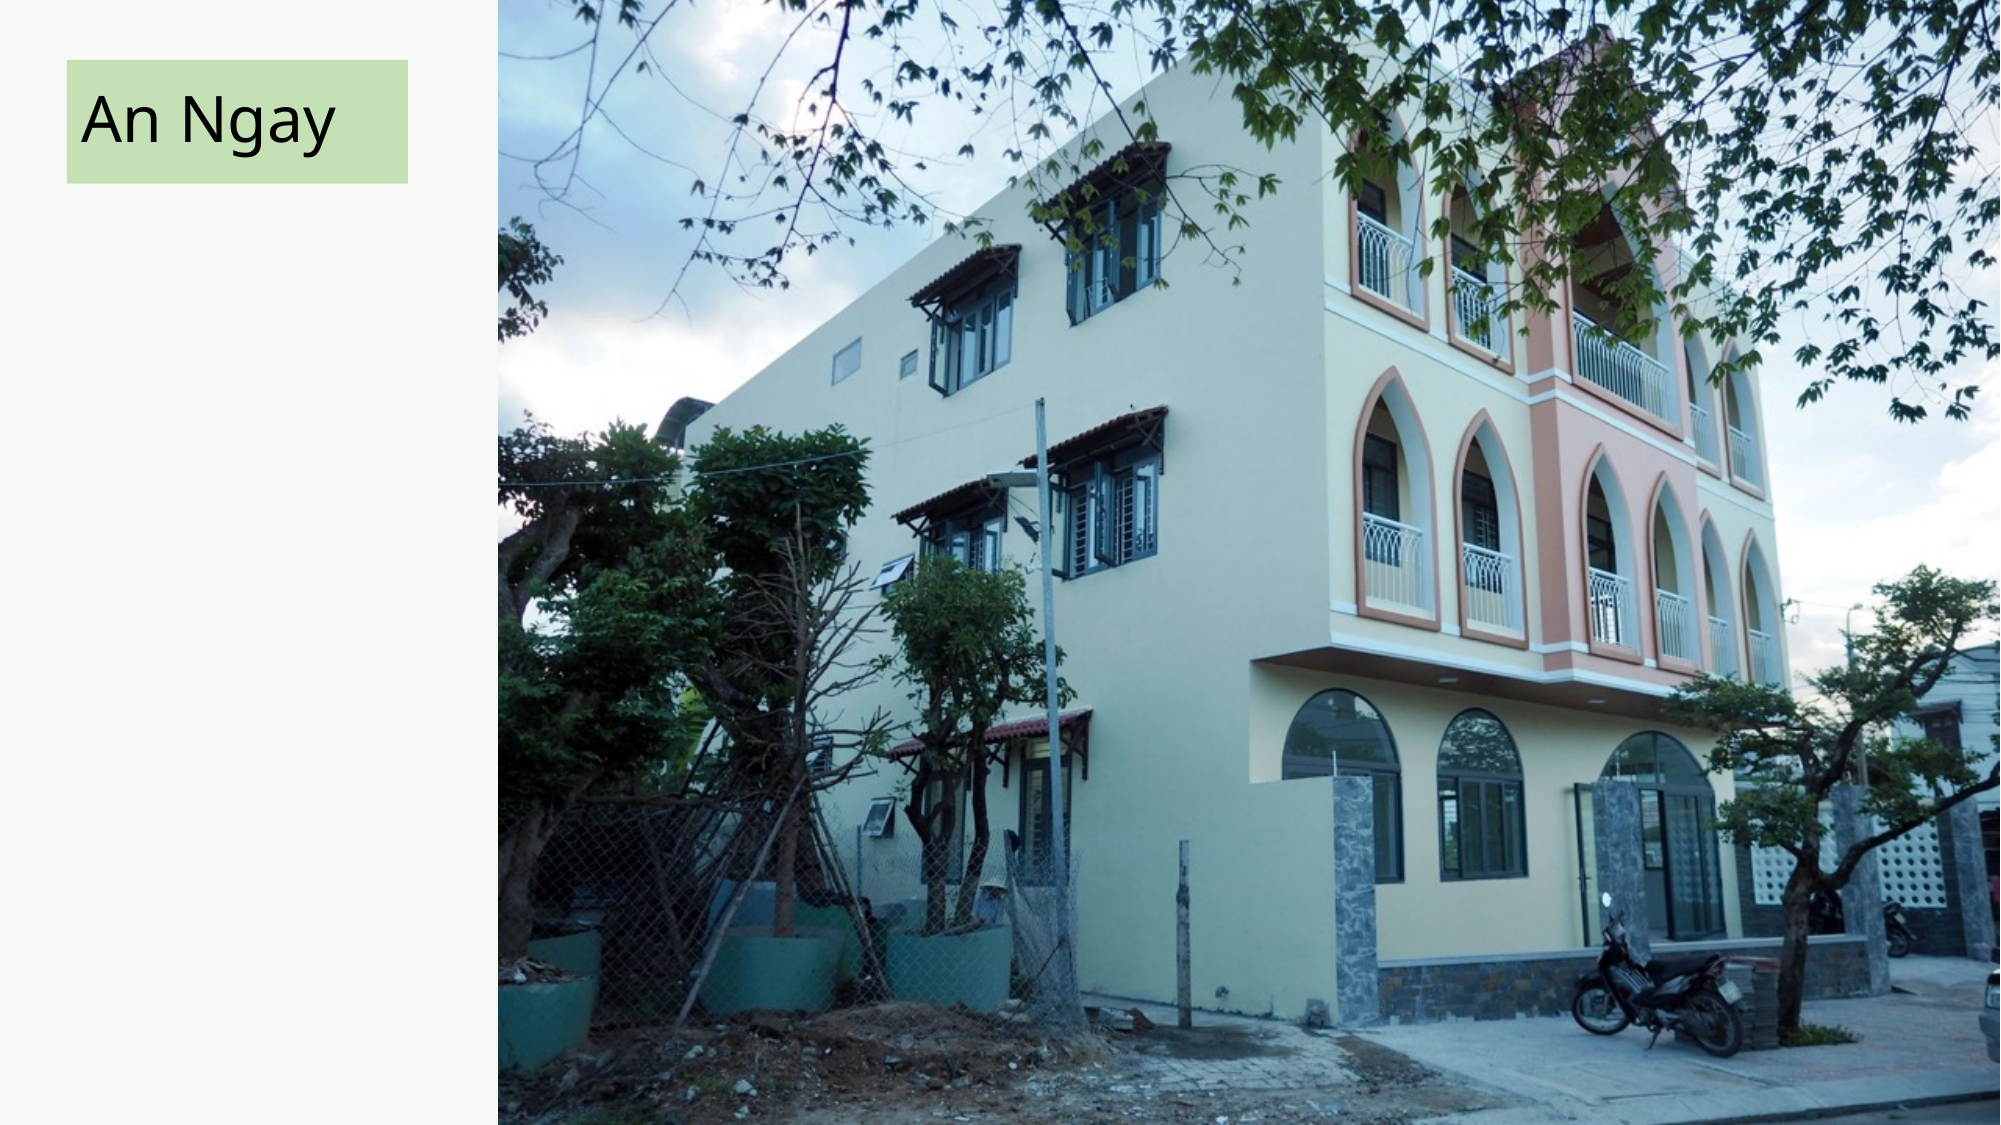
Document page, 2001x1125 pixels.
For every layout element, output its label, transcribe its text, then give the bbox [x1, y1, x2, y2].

title An Ngay [66, 59, 408, 184]
picture [498, 0, 2000, 1125]
